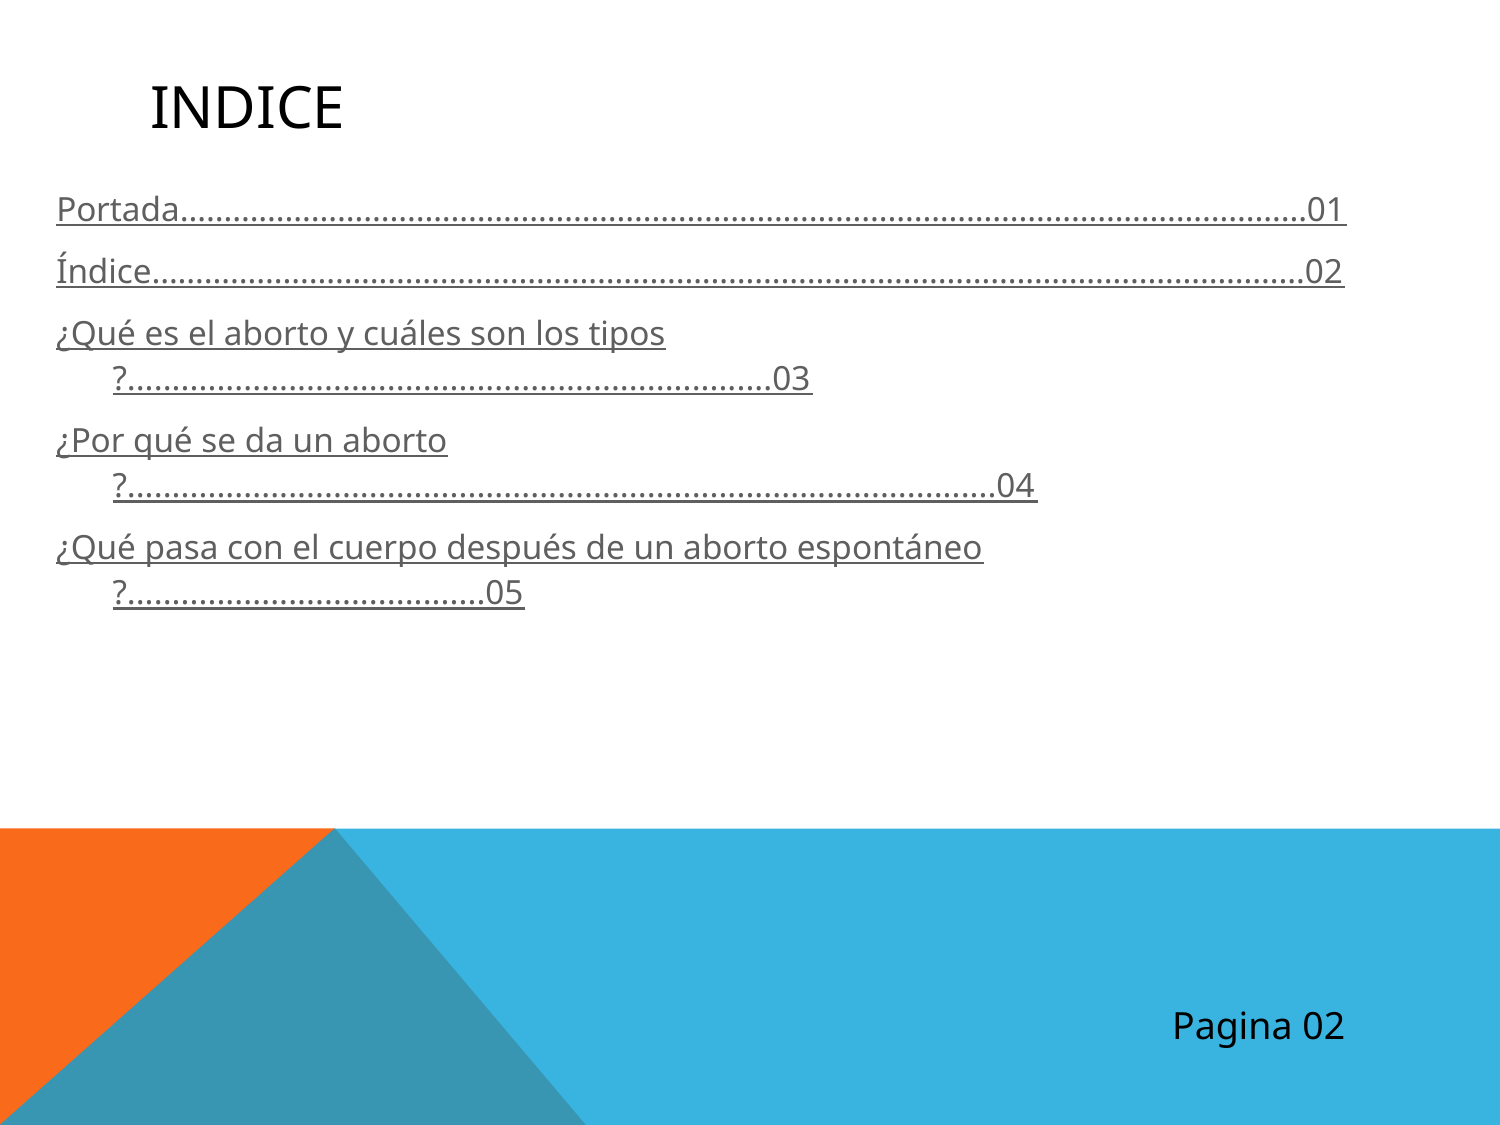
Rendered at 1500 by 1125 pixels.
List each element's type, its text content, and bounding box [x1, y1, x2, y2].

text_box Pagina 02 [1157, 994, 1500, 1055]
title Indice [135, 60, 1369, 150]
list Portada…………………………………………………………………………………………………………………01 Índice……………………………………………………………………………………………………………………02 ¿Qué es el aborto y cuáles son los tipos?........................................................................03 ¿Por qué se da un aborto?.................................................................................................04 ¿Qué pasa con el cuerpo después de un aborto espontáneo?........................................05 [41, 180, 1369, 768]
